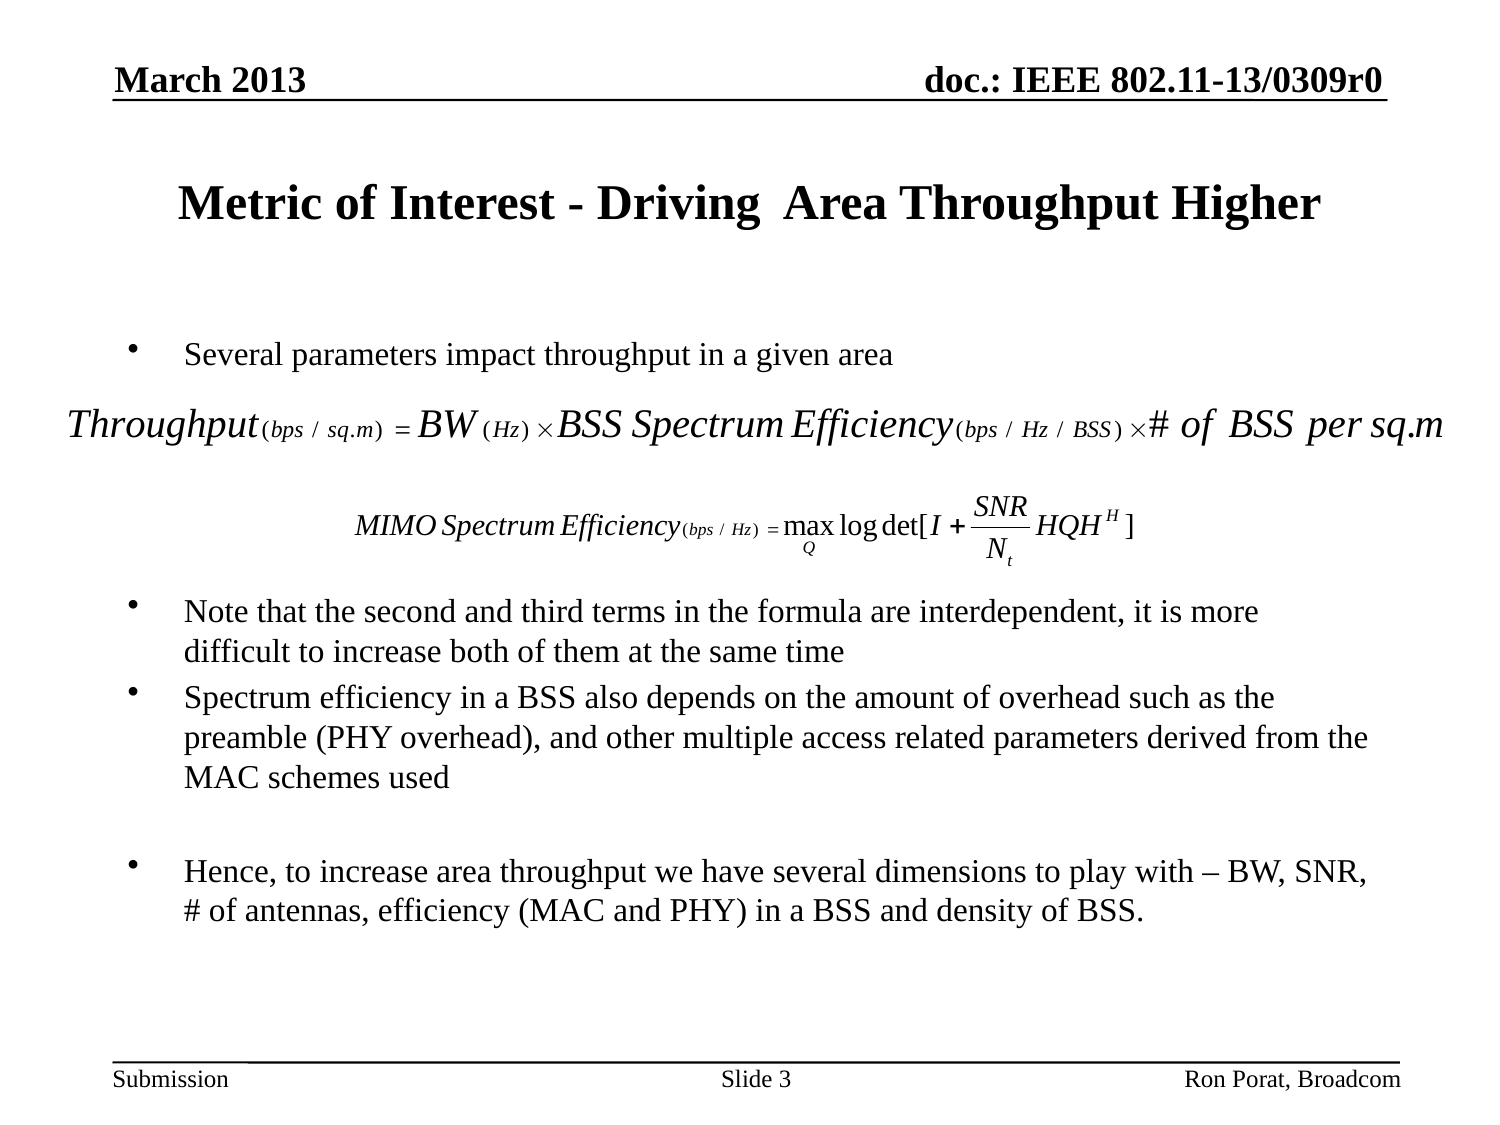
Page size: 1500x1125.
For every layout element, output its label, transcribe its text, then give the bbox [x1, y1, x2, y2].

footer Ron Porat, Broadcom [1181, 1061, 1402, 1093]
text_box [62, 399, 1451, 455]
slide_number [114, 54, 309, 101]
list Several parameters impact throughput in a given area Note that the second and third terms in the formula are interdependent, it is more difficult to increase both of them at the same time Spectrum efficiency in a BSS also depends on the amount of overhead such as the preamble (PHY overhead), and other multiple access related parameters derived from the MAC schemes used Hence, to increase area throughput we have several dimensions to play with – BW, SNR, # of antennas, efficiency (MAC and PHY) in a BSS and density of BSS. [112, 463, 1388, 1051]
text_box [349, 487, 1140, 574]
list Several parameters impact throughput in a given area Note that the second and third terms in the formula are interdependent, it is more difficult to increase both of them at the same time Spectrum efficiency in a BSS also depends on the amount of overhead such as the preamble (PHY overhead), and other multiple access related parameters derived from the MAC schemes used Hence, to increase area throughput we have several dimensions to play with – BW, SNR, # of antennas, efficiency (MAC and PHY) in a BSS and density of BSS. [112, 324, 1388, 398]
title Metric of Interest - Driving Area Throughput Higher [112, 112, 1388, 288]
slide_number Slide 3 [712, 1061, 800, 1093]
